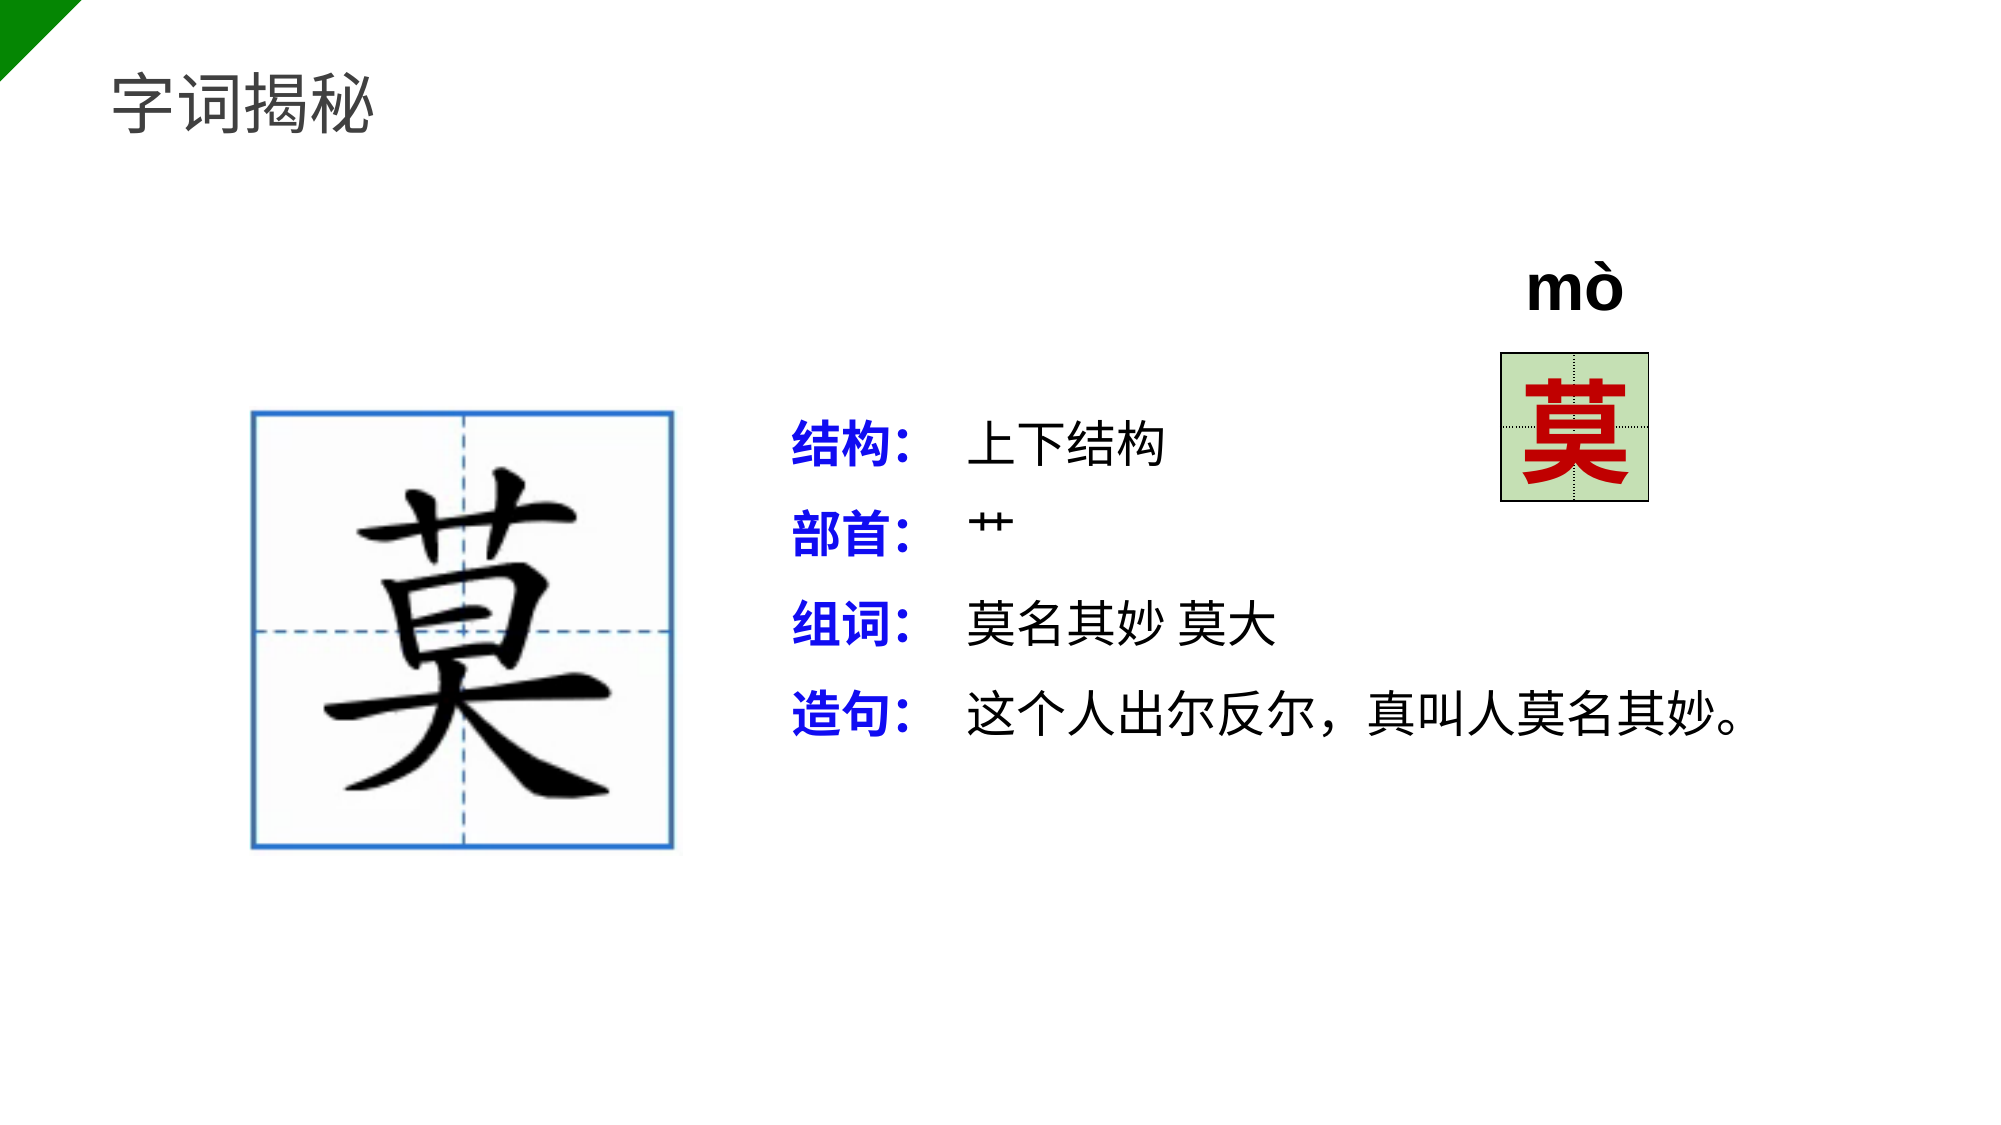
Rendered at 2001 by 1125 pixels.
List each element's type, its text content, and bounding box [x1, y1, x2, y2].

text_box 字词揭秘 [94, 54, 772, 150]
text_box mò [1510, 236, 1676, 332]
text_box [248, 405, 684, 856]
text_box 莫 [1504, 354, 1648, 505]
text_box 结构： 部首： 组词： 造句： [776, 374, 951, 750]
text_box 上下结构 艹 莫名其妙 莫大 这个人出尔反尔，真叫人莫名其妙。 [951, 374, 1922, 750]
